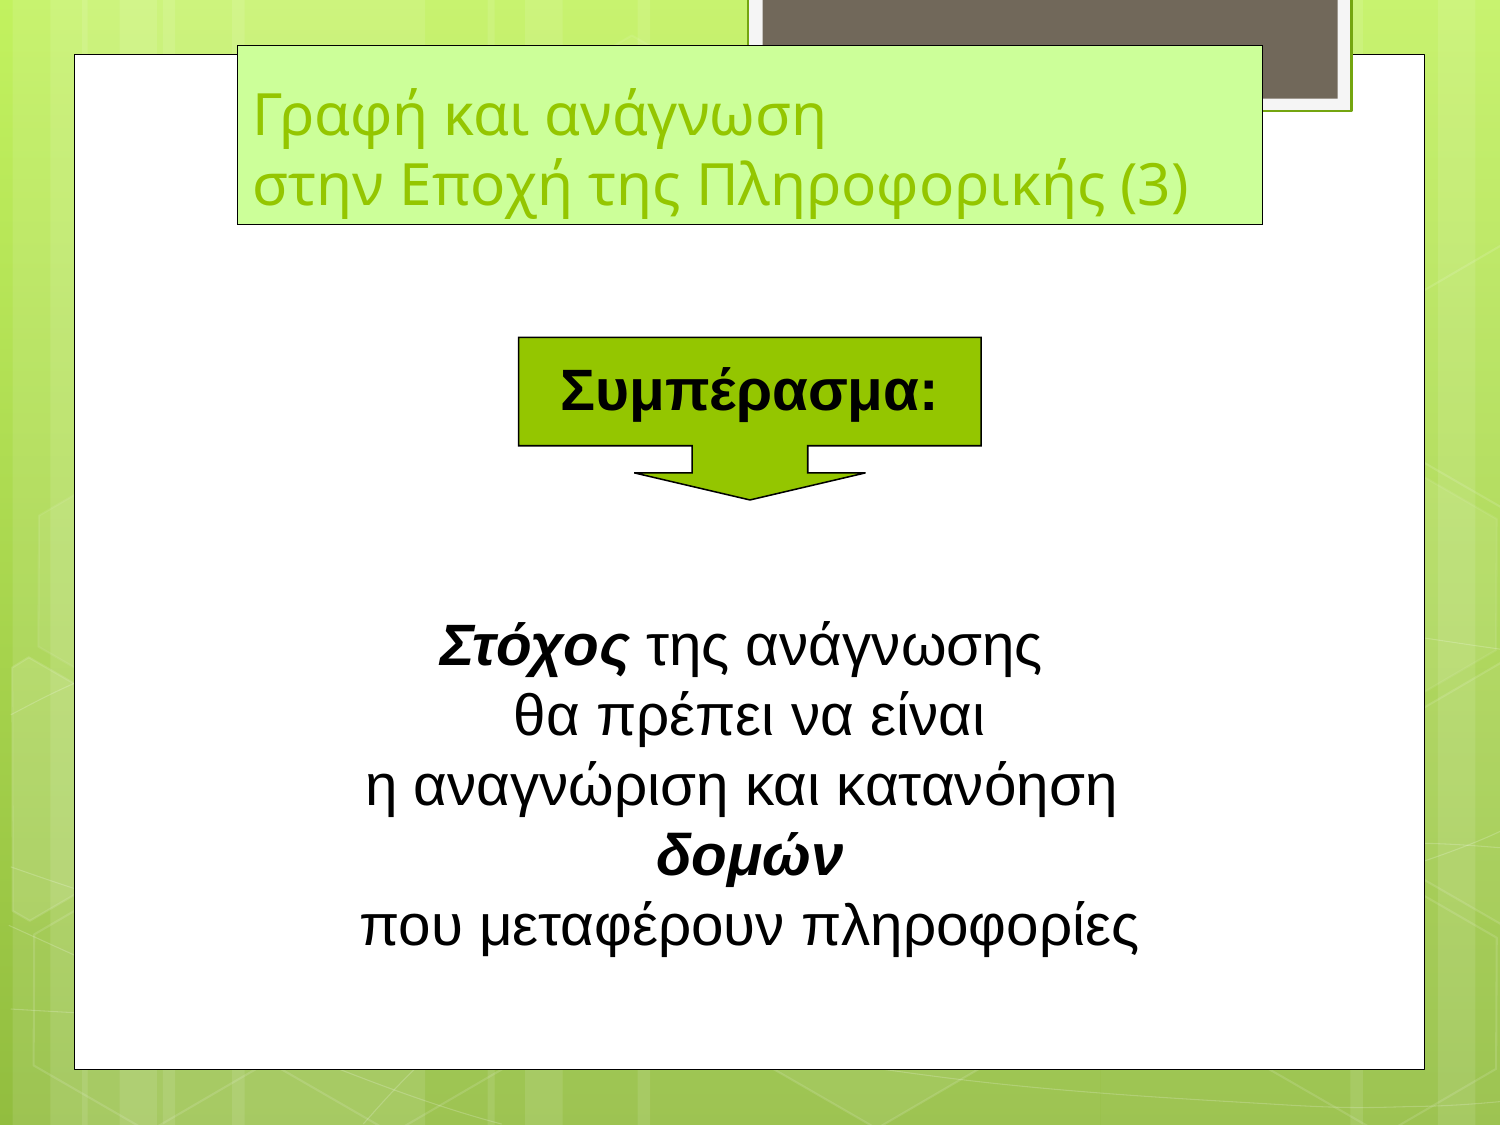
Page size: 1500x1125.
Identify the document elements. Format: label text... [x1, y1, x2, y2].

slide_number 68 [762, 36, 982, 45]
text_box Συμπέρασμα: [546, 344, 954, 430]
text_box Στόχος της ανάγνωσης θα πρέπει να είναι η αναγνώριση και κατανόηση δομών που μεταφέρουν πληροφορίες [344, 600, 1155, 965]
text_box [518, 337, 982, 500]
text_box [1399, 37, 1463, 113]
title Γραφή και ανάγνωση στην Εποχή της Πληροφορικής (3) [237, 45, 1263, 225]
